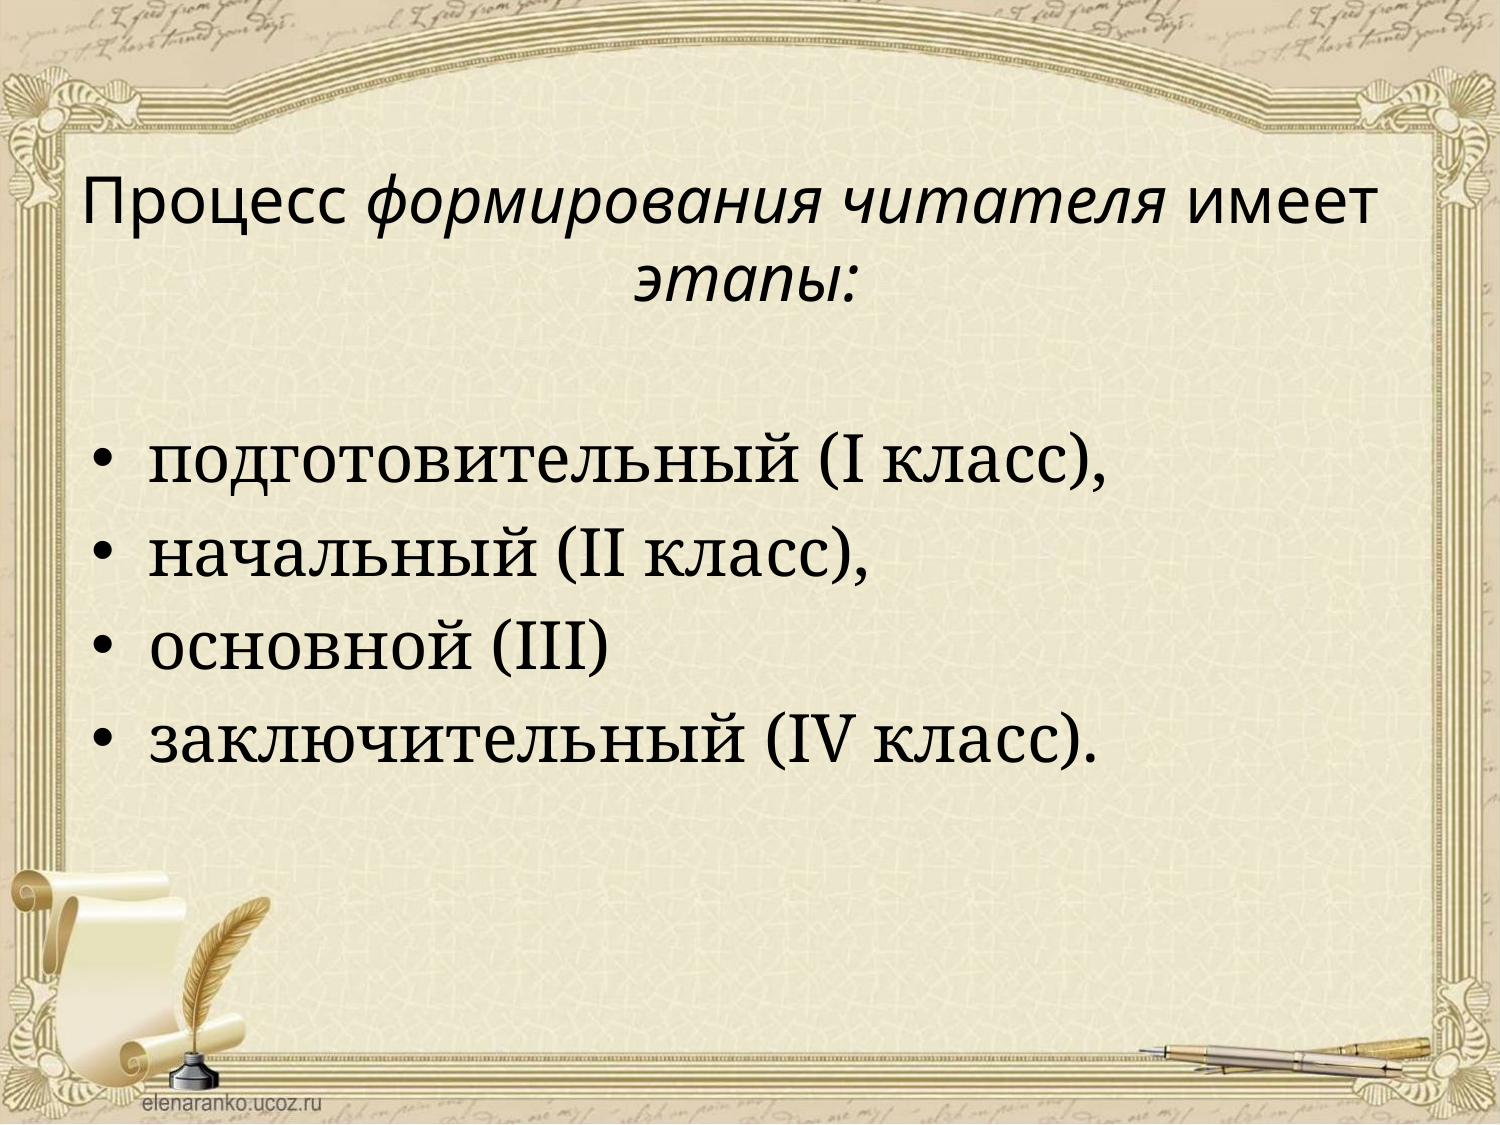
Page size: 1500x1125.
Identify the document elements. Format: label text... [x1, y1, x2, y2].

picture [0, 0, 1500, 1125]
title Процесс формирования читателя имеет этапы: [64, 148, 1413, 324]
list подготовительный (I класс), начальный (II класс), основной (III) заключительный (IV класс). [76, 408, 1427, 821]
